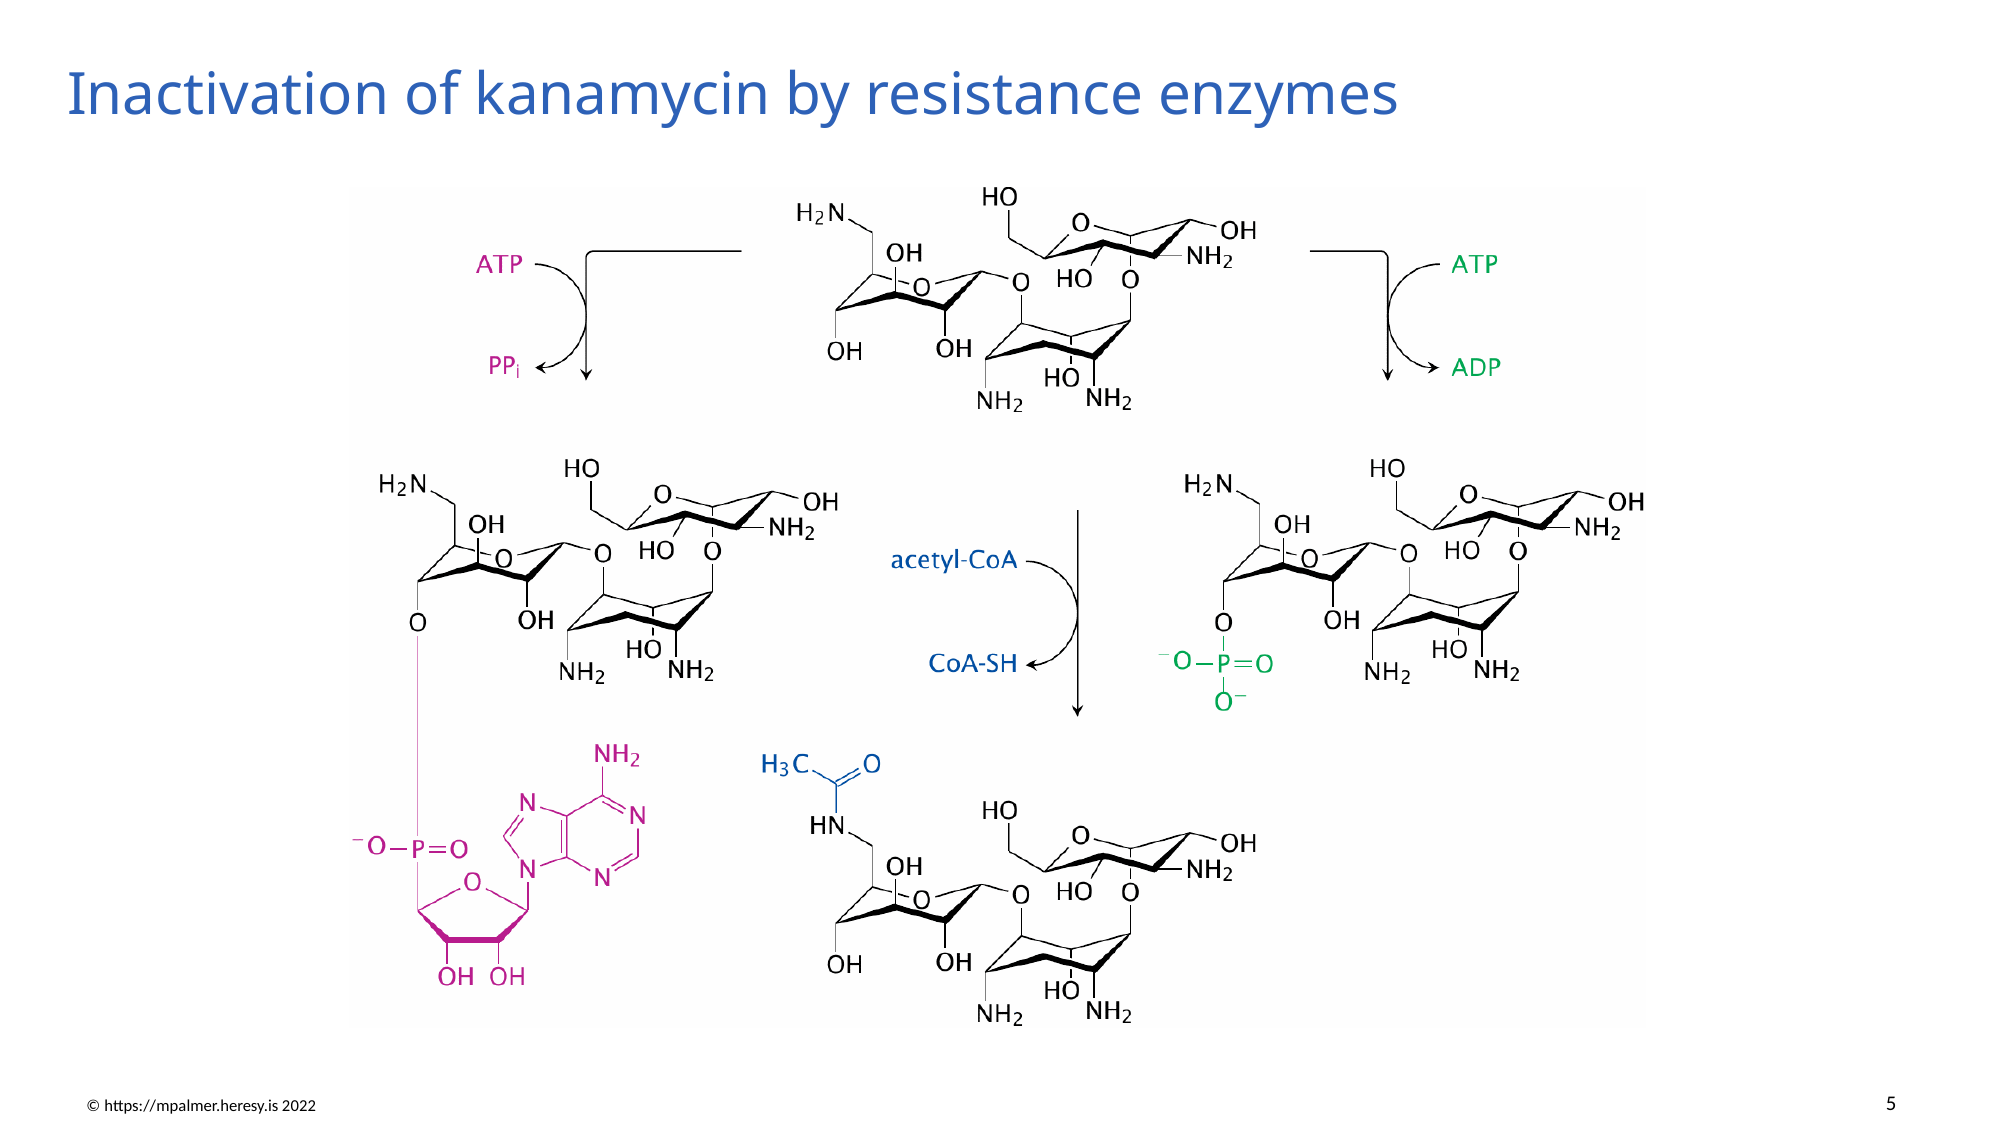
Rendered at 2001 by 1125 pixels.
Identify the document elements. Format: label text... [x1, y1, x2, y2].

title Inactivation of kanamycin by resistance enzymes [52, 36, 1957, 154]
picture [349, 187, 1646, 1028]
